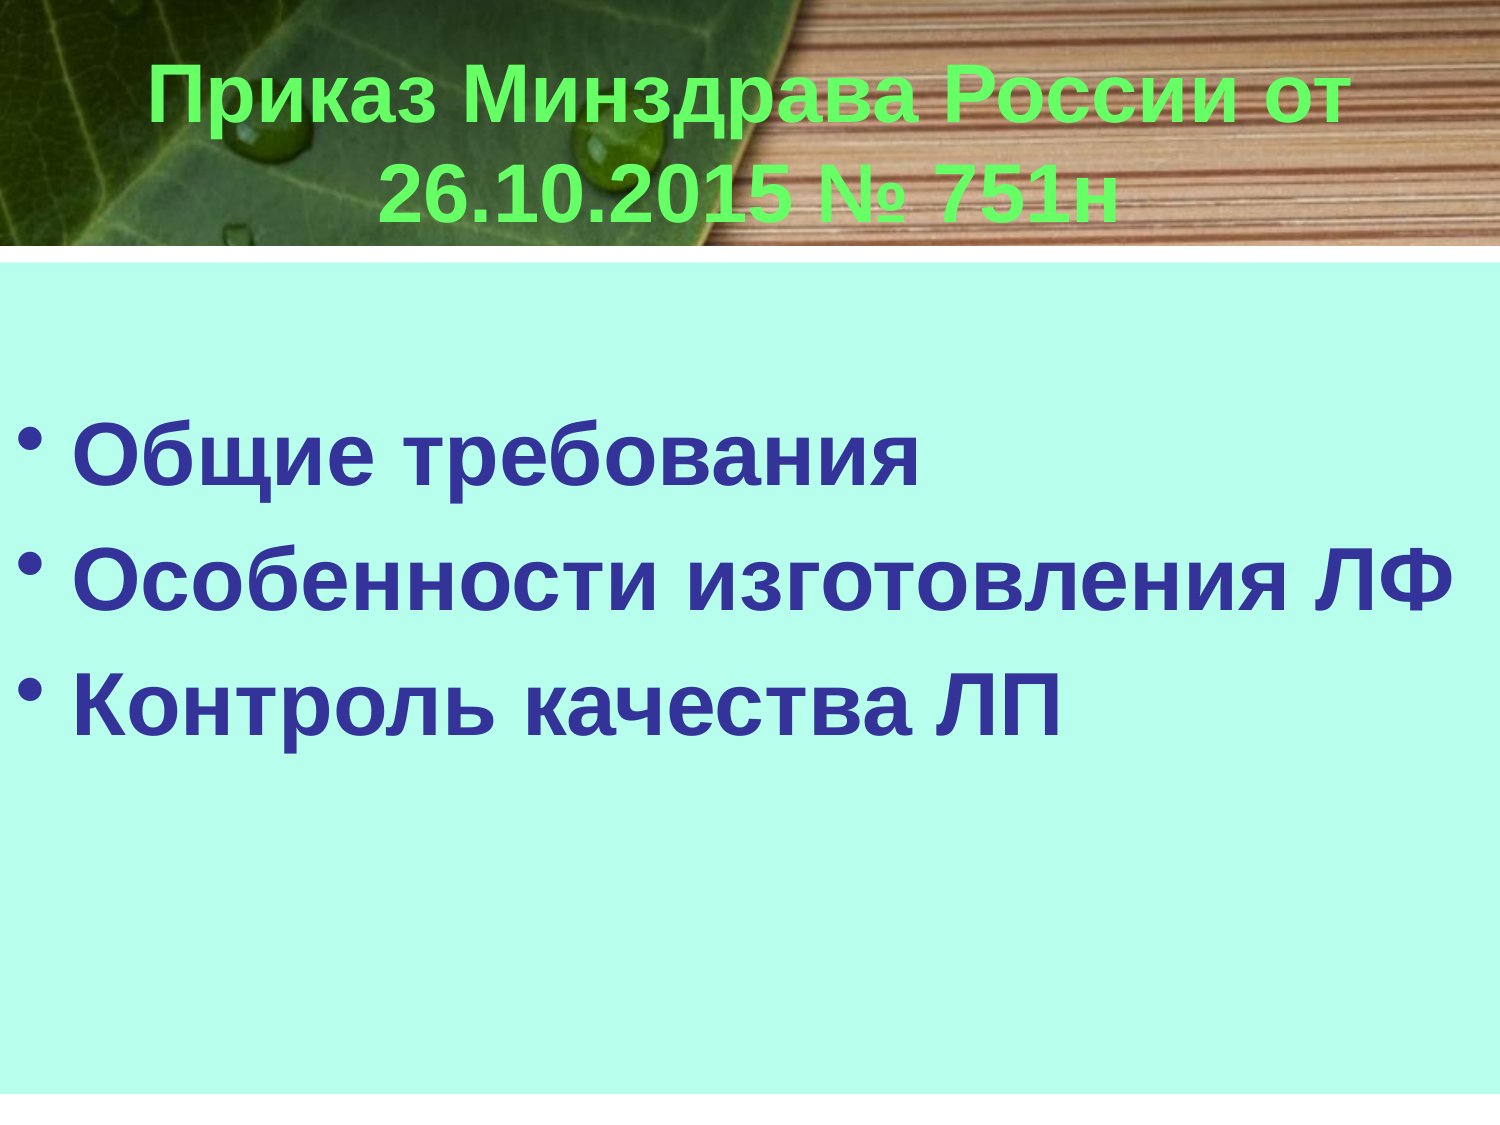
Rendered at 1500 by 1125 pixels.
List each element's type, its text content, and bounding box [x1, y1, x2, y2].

title Приказ Минздрава России от 26.10.2015 № 751н [74, 44, 1426, 233]
list Общие требования Особенности изготовления ЛФ Контроль качества ЛП [0, 262, 1500, 1095]
picture [0, 0, 1500, 246]
